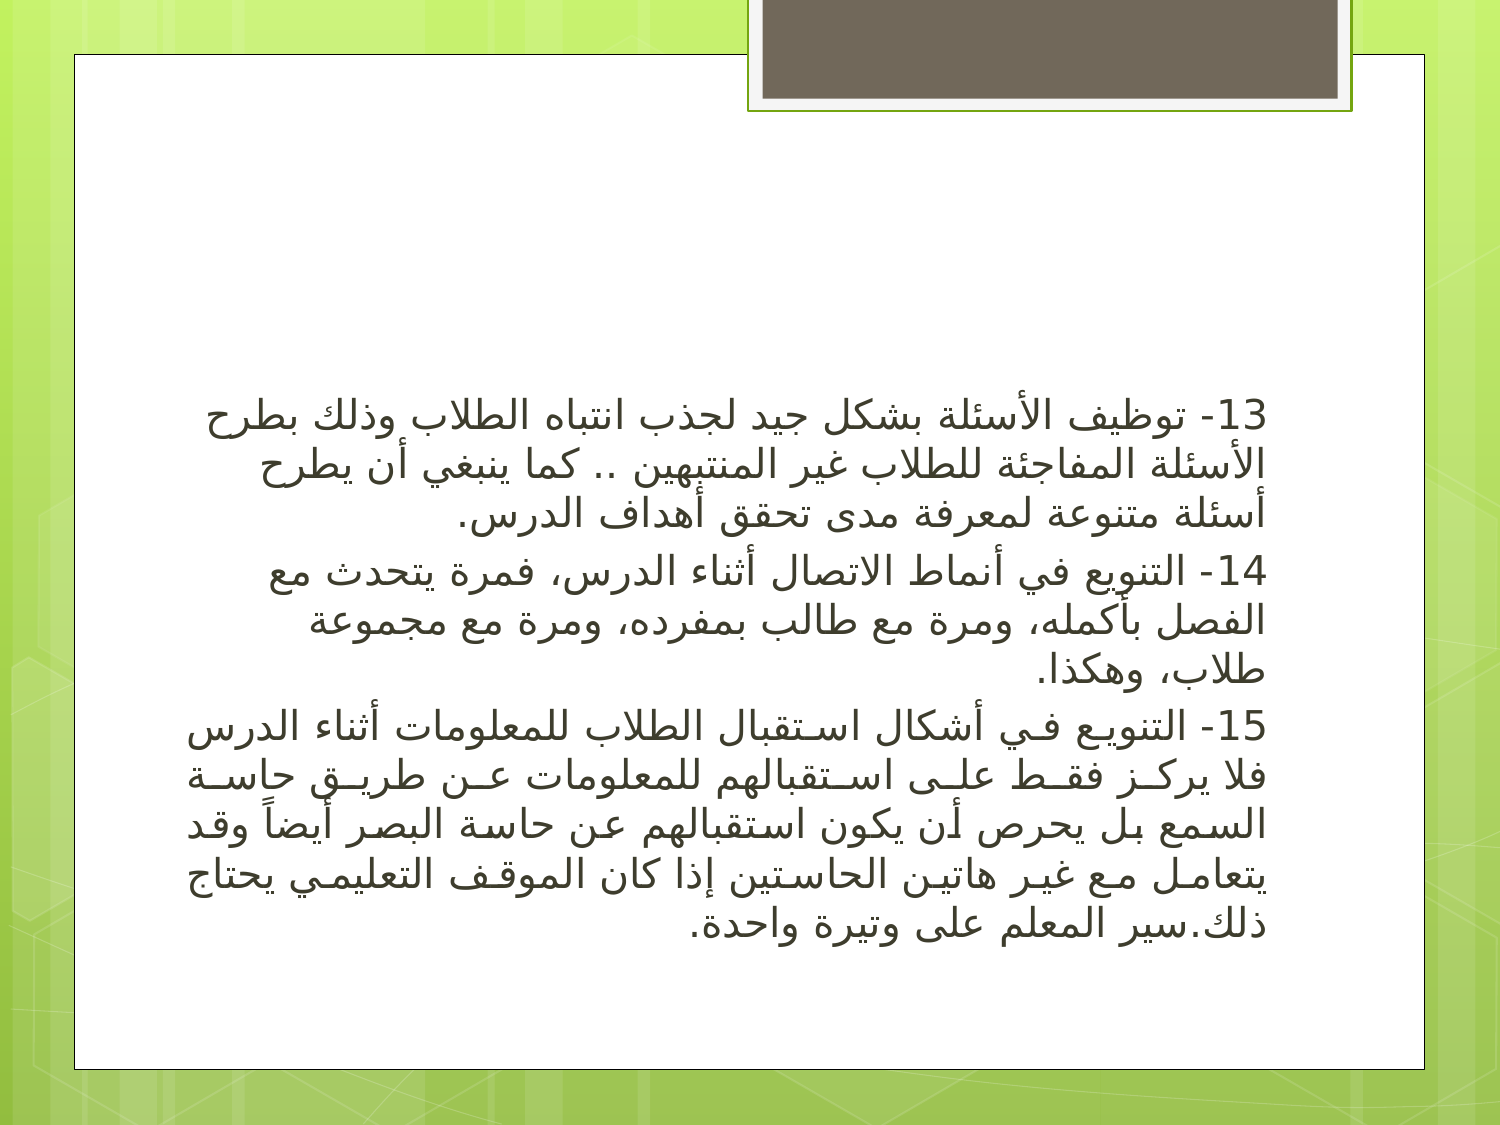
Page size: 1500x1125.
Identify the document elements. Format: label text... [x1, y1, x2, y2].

list 13- توظيف الأسئلة بشكل جيد لجذب انتباه الطلاب وذلك بطرح الأسئلة المفاجئة للطلاب غير المنتبهين .. كما ينبغي أن يطرح أسئلة متنوعة لمعرفة مدى تحقق أهداف الدرس. 14- التنويع في أنماط الاتصال أثناء الدرس، فمرة يتحدث مع الفصل بأكمله، ومرة مع طالب بمفرده، ومرة مع مجموعة طلاب، وهكذا. 15- التنويع في أشكال استقبال الطلاب للمعلومات أثناء الدرس فلا يركز فقط على استقبالهم للمعلومات عن طريق حاسة السمع بل يحرص أن يكون استقبالهم عن حاسة البصر أيضاً وقد يتعامل مع غير هاتين الحاستين إذا كان الموقف التعليمي يحتاج ذلك.سير المعلم على وتيرة واحدة. [171, 381, 1283, 957]
